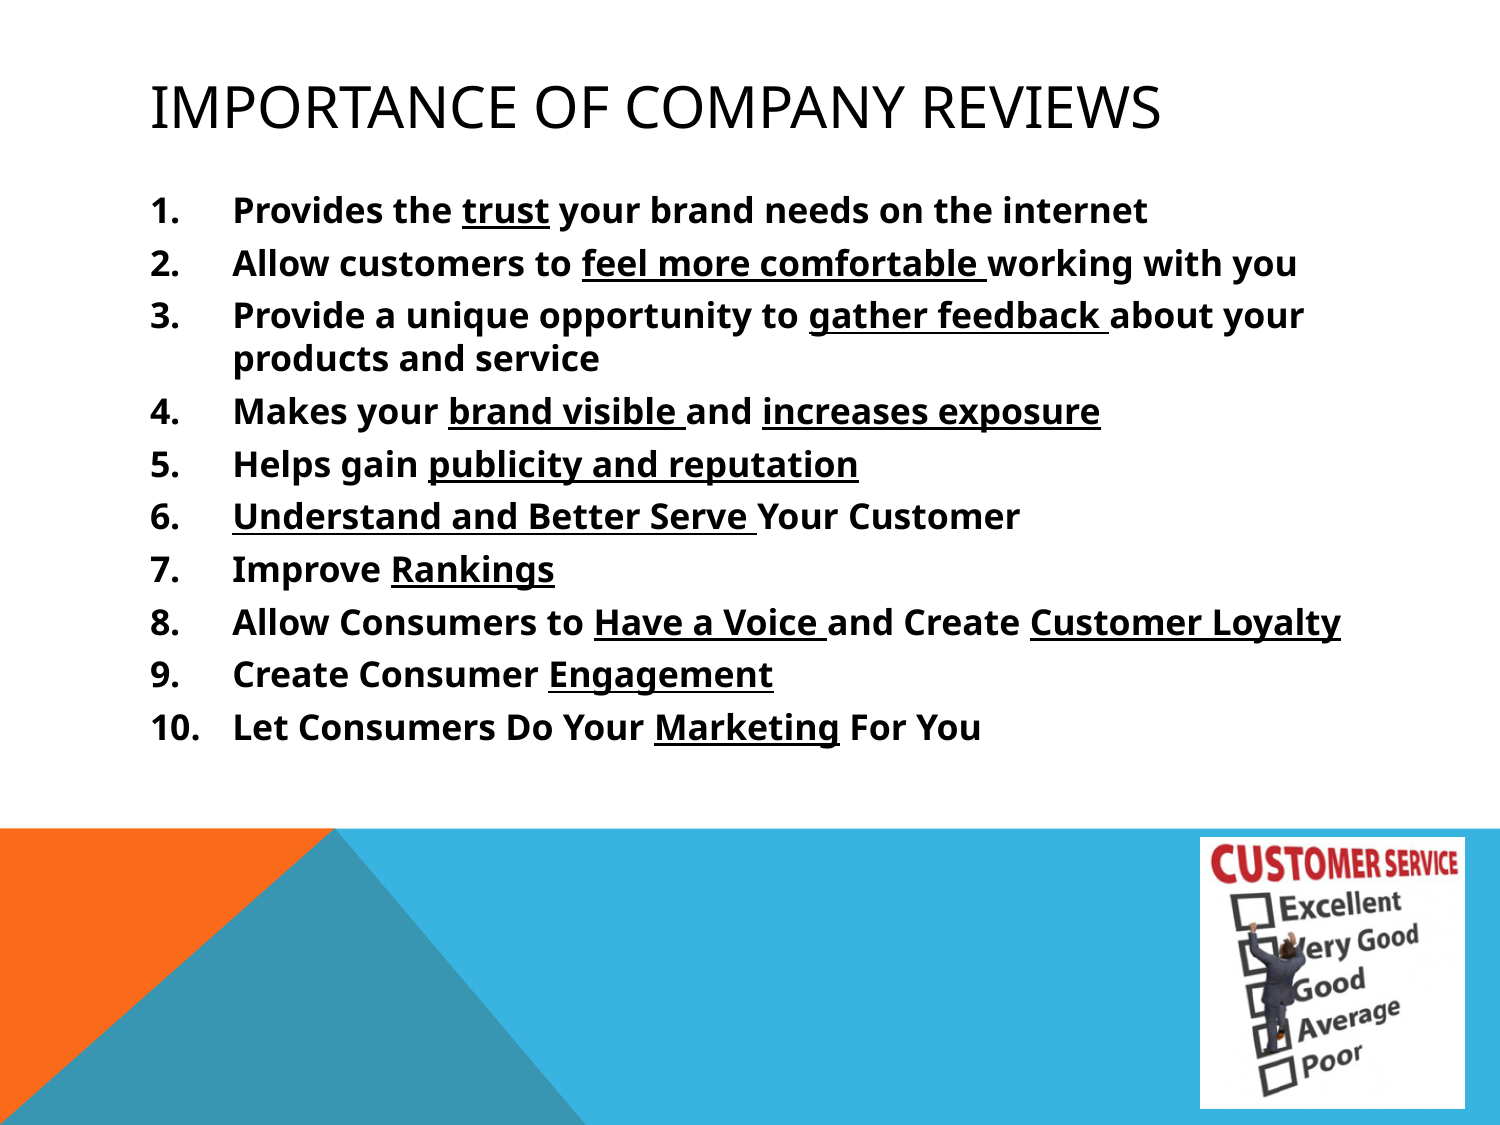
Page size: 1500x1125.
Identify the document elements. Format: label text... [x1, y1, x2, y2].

title Importance of Company Reviews [135, 60, 1369, 150]
picture [1199, 837, 1466, 1109]
list Provides the trust your brand needs on the internet Allow customers to feel more comfortable working with you Provide a unique opportunity to gather feedback about your products and service Makes your brand visible and increases exposure Helps gain publicity and reputation Understand and Better Serve Your Customer Improve Rankings Allow Consumers to Have a Voice and Create Customer Loyalty Create Consumer Engagement Let Consumers Do Your Marketing For You [135, 180, 1369, 768]
